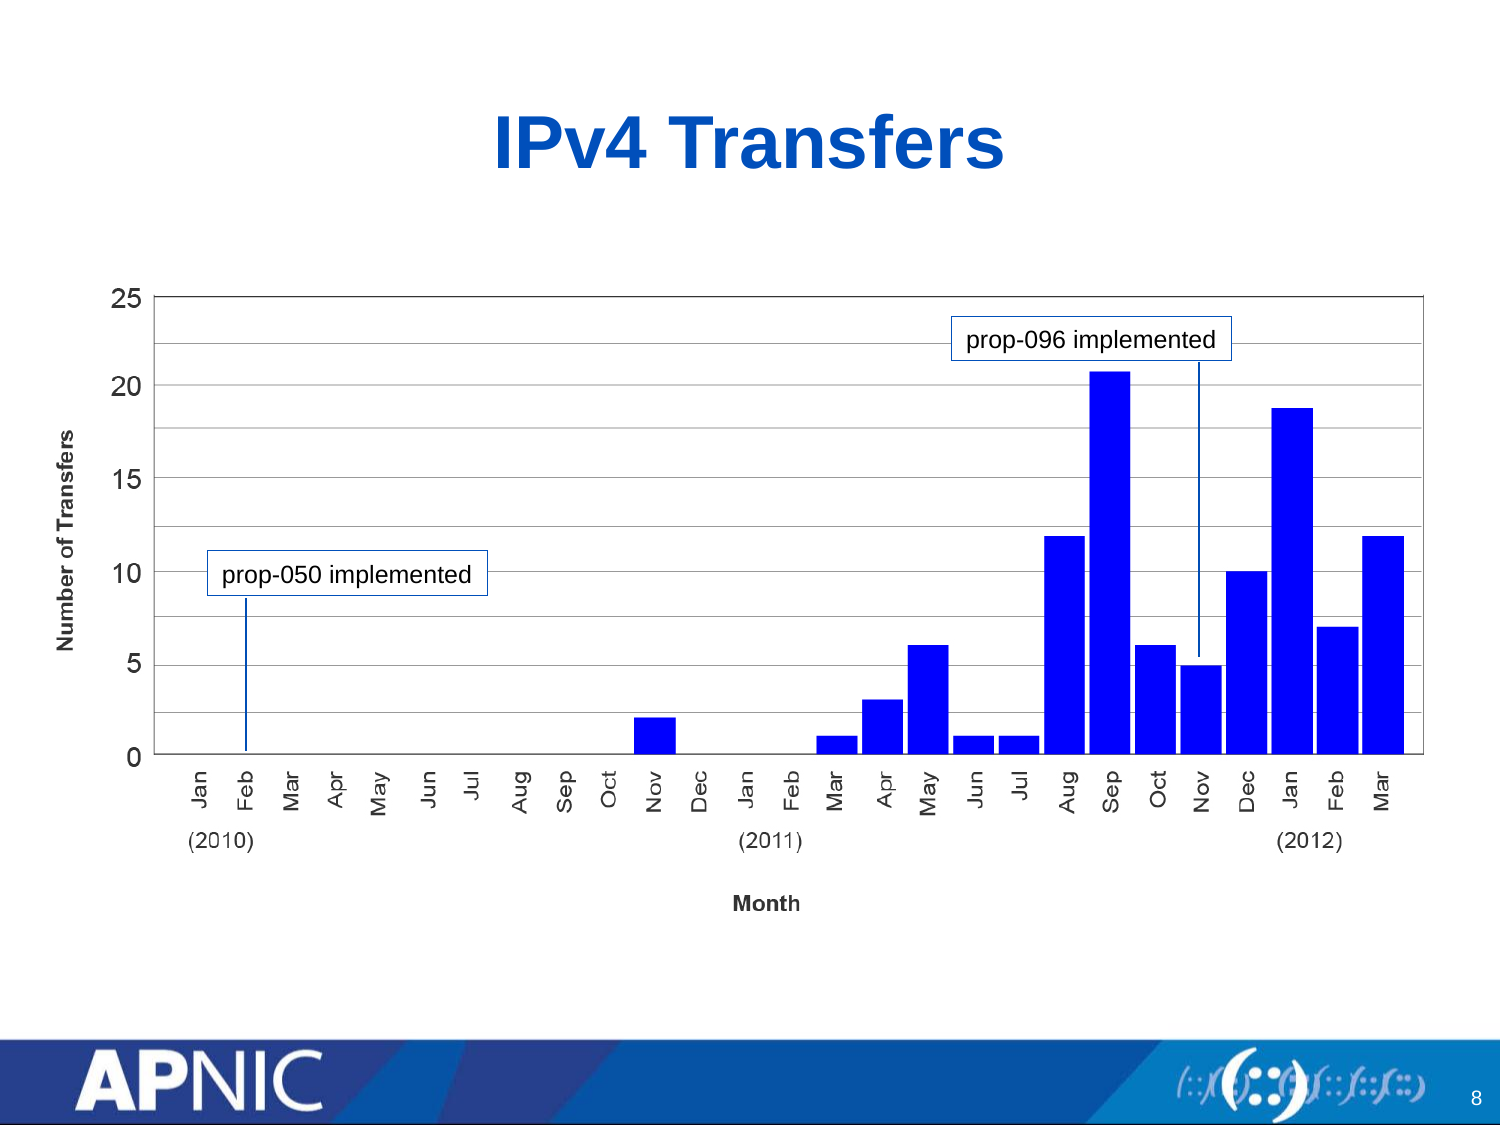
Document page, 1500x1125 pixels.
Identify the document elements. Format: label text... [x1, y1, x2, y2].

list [52, 219, 1424, 920]
slide_number 8 [1435, 1074, 1483, 1110]
title IPv4 Transfers [64, 45, 1436, 233]
picture [0, 1023, 1500, 1125]
